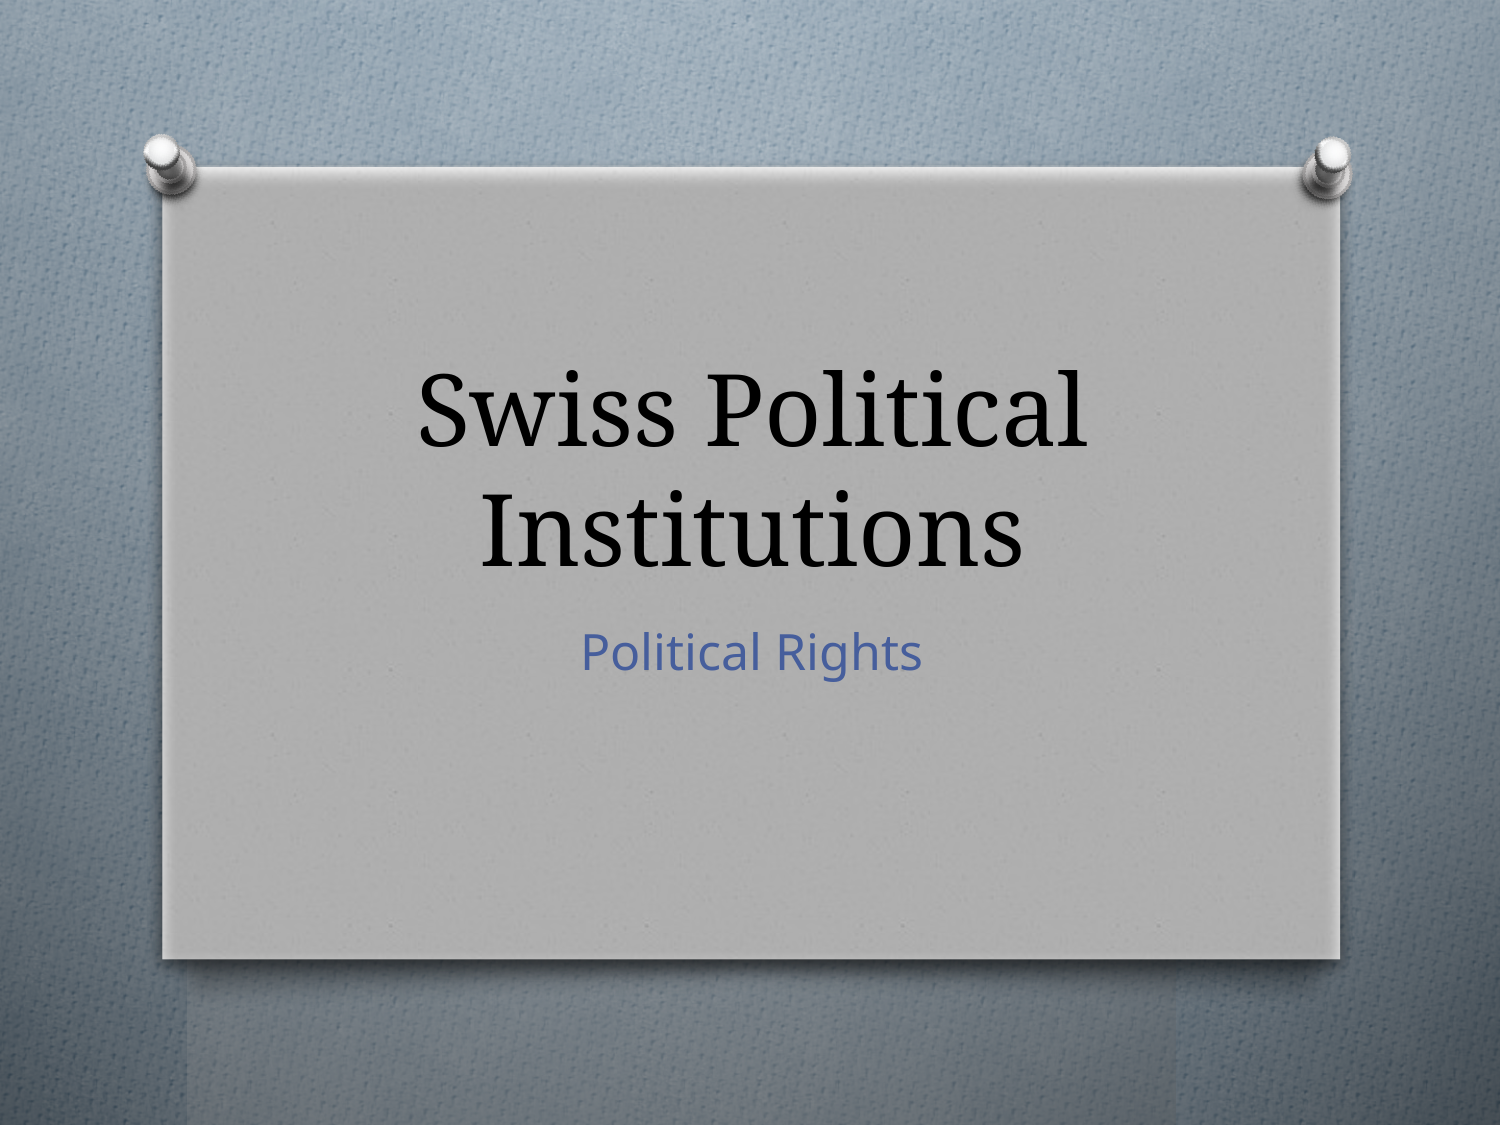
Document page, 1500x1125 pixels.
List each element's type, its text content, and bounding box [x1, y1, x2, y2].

subtitle Political Rights [283, 612, 1221, 863]
picture [112, 100, 235, 224]
picture [1274, 109, 1396, 230]
title Swiss Political Institutions [283, 294, 1223, 595]
